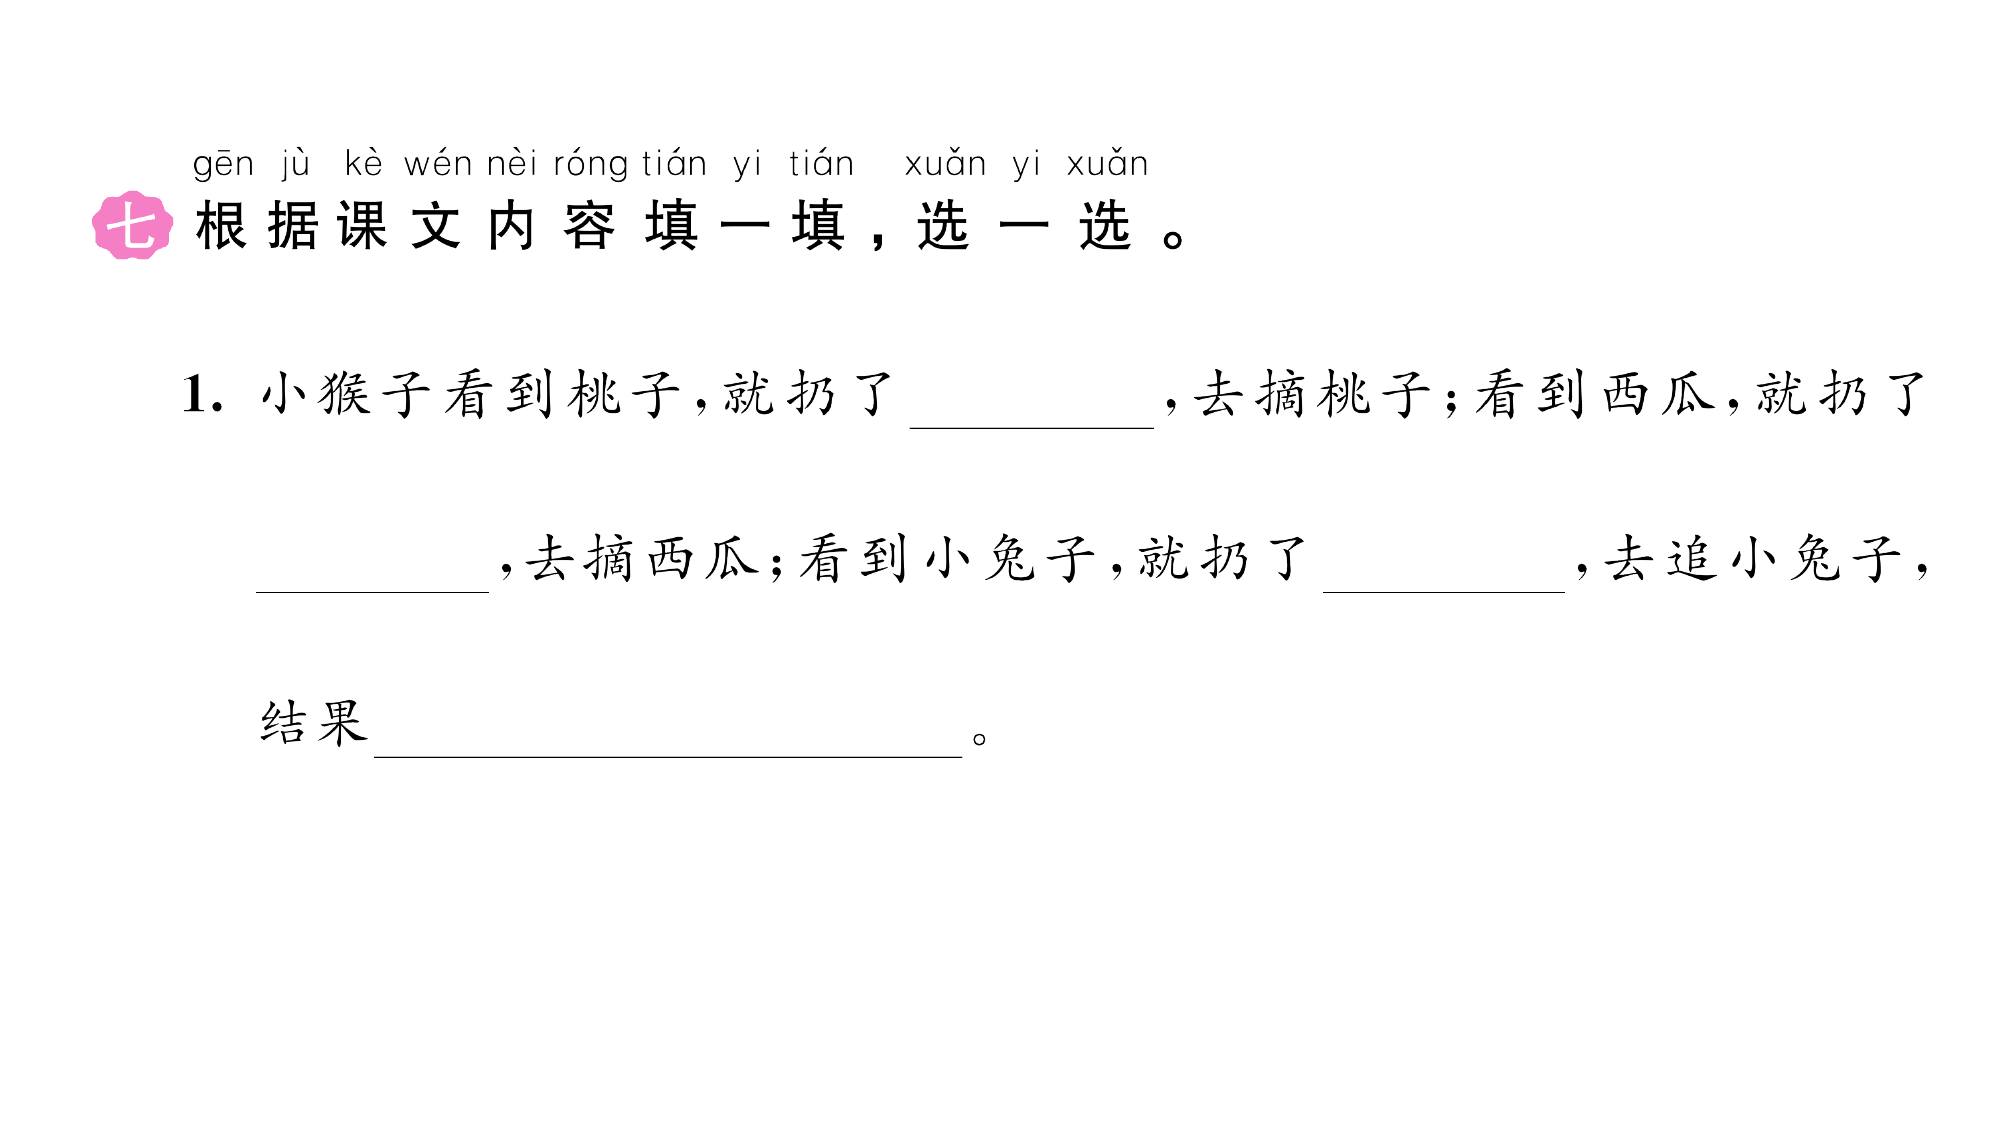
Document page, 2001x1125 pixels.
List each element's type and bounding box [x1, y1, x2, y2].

picture [88, 118, 1979, 790]
